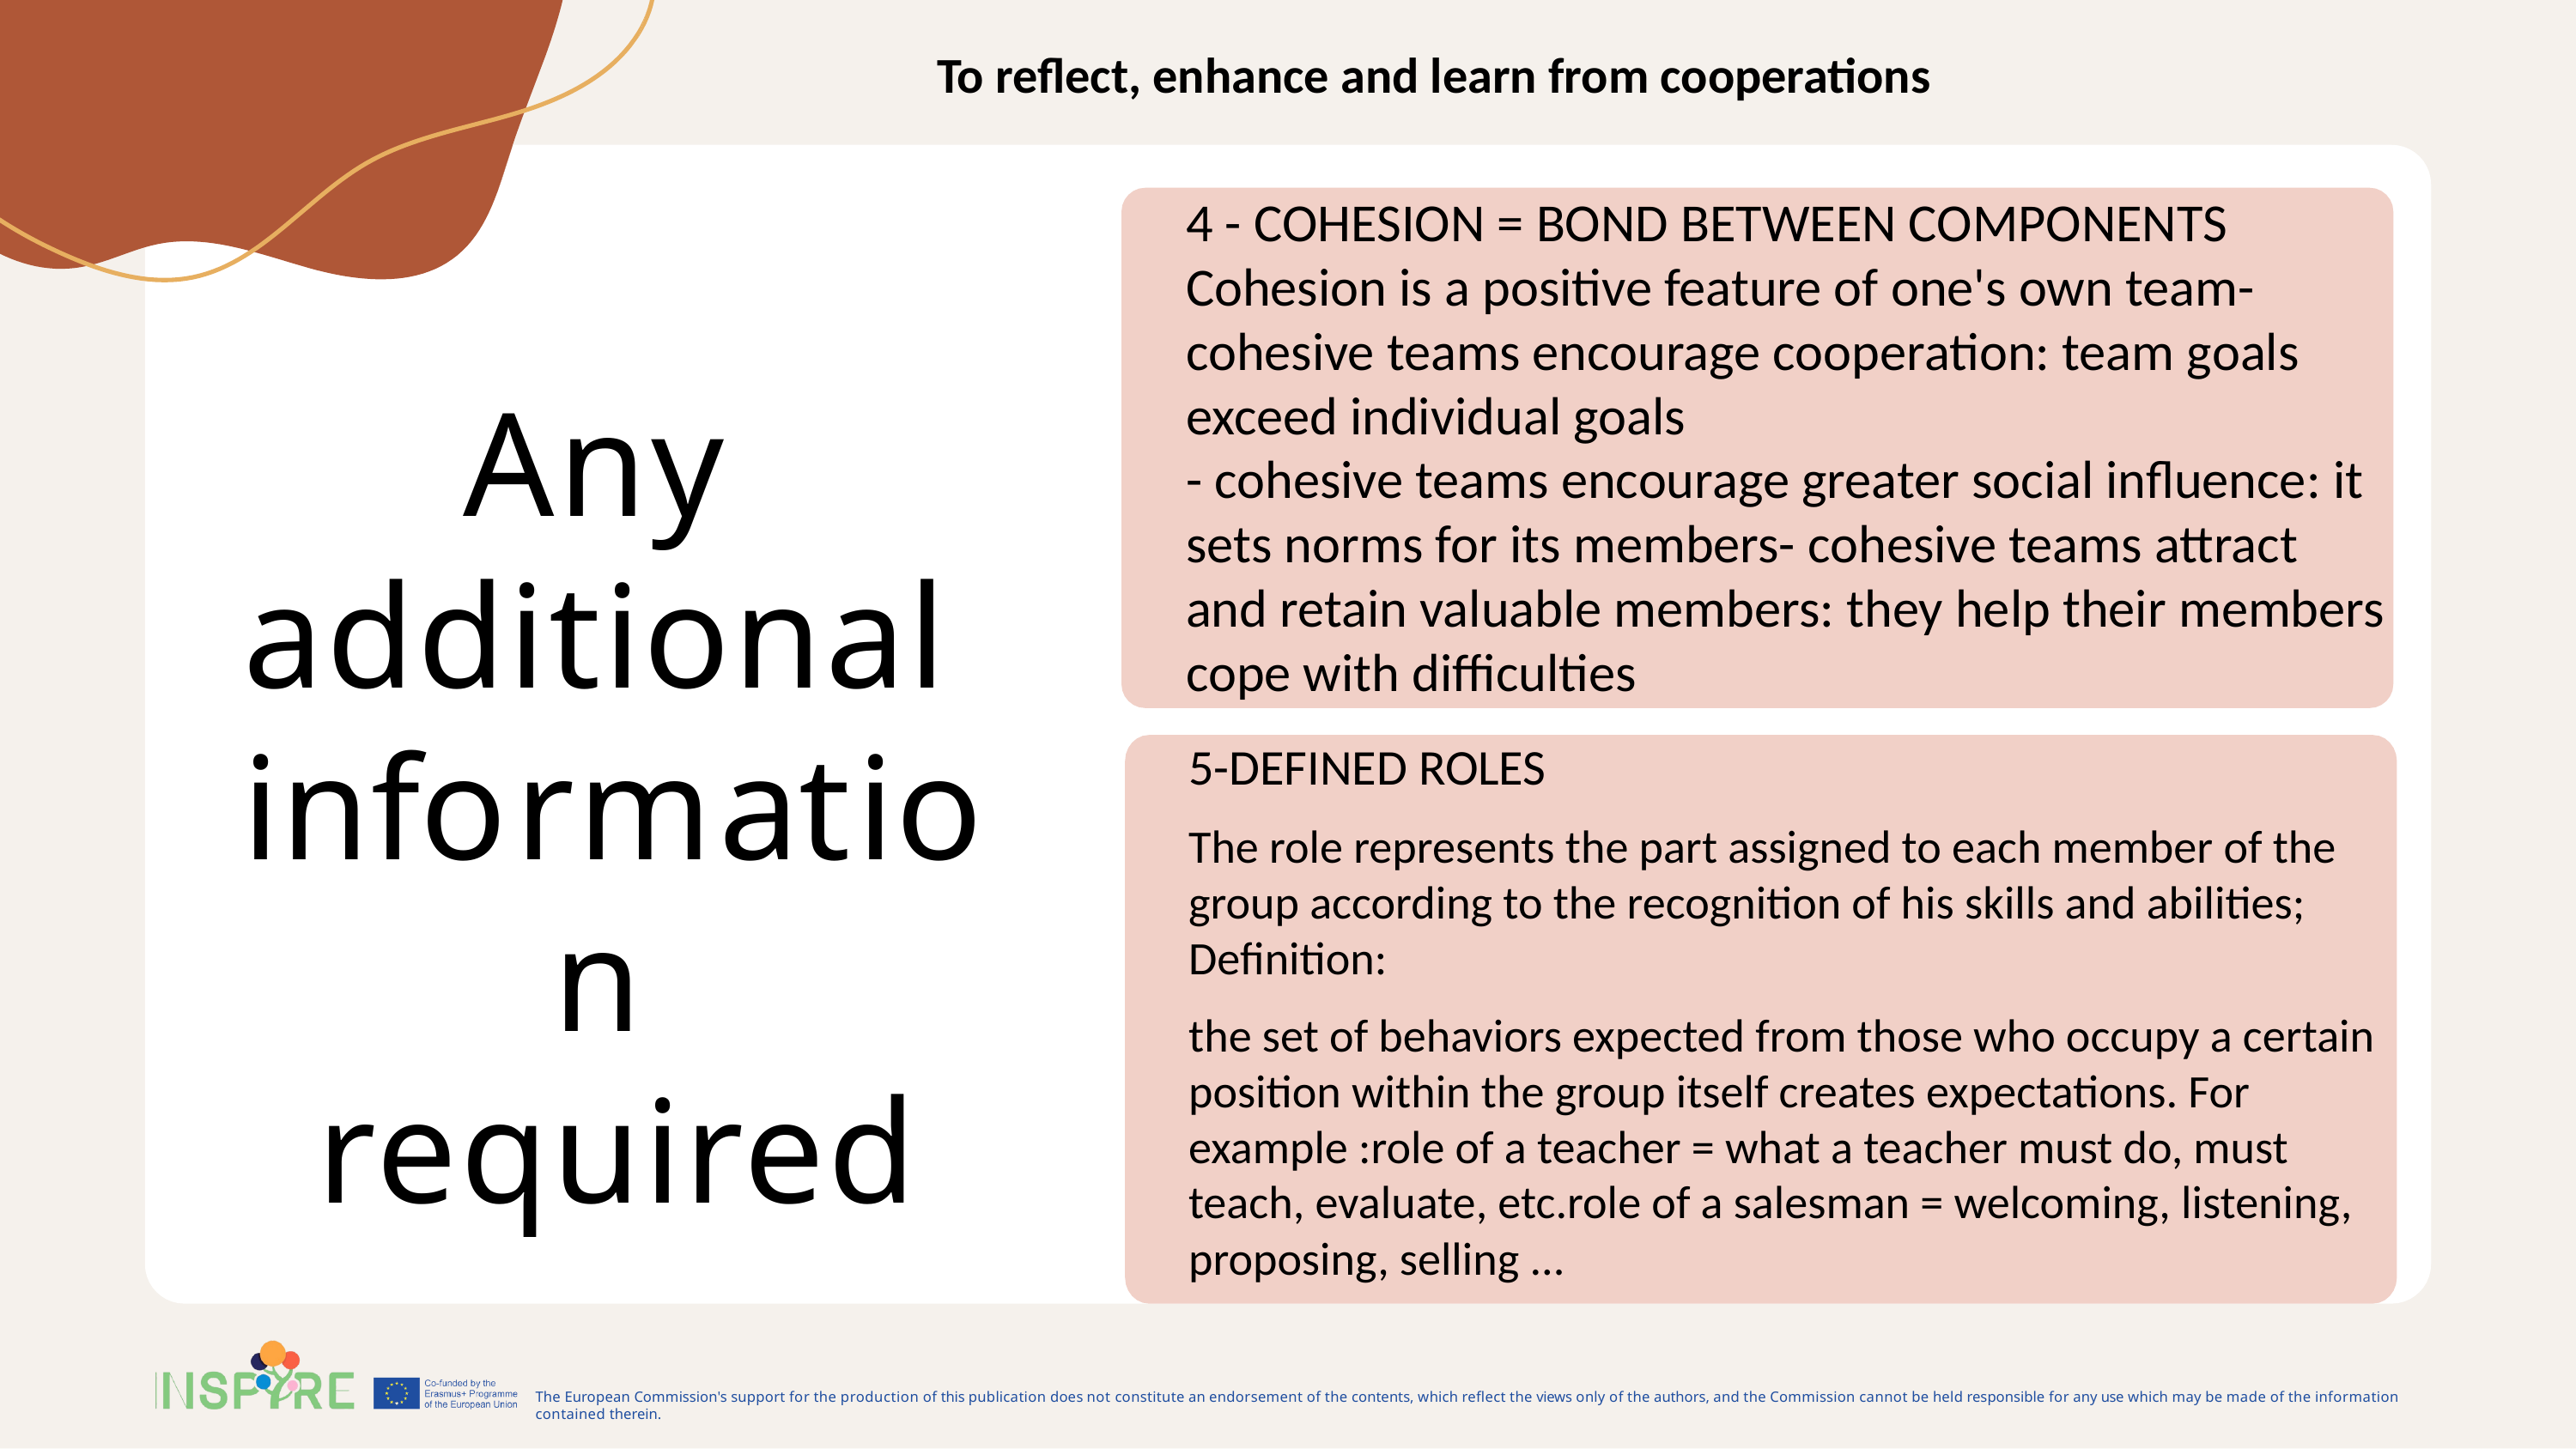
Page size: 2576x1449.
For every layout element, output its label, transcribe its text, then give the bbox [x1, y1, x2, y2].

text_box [144, 1328, 577, 1435]
text_box Any additional information required [234, 371, 999, 1232]
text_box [0, 0, 655, 283]
text_box To reflect, enhance and learn from cooperations [676, 41, 2190, 104]
footer The European Commission's support for the production of this publication does not constitute an endorsement of the contents, which reflect the views only of the authors, and the Commission cannot be held responsible for any use which may be made of the information contained therein. [533, 1386, 2414, 1449]
text_box 5-DEFINED ROLES The role represents the part assigned to each member of the group according to the recognition of his skills and abilities; Definition: the set of behaviors expected from those who occupy a certain position within the group itself creates expectations. For example :role of a teacher = what a teacher must do, must teach, evaluate, etc.role of a salesman = welcoming, listening, proposing, selling ... [1125, 735, 2397, 1304]
text_box 4 - COHESION = BOND BETWEEN COMPONENTS Cohesion is a positive feature of one's own team- cohesive teams encourage cooperation: team goals exceed individual goals - cohesive teams encourage greater social influence: it sets norms for its members- cohesive teams attract and retain valuable members: they help their members cope with difficulties [1121, 187, 2394, 708]
